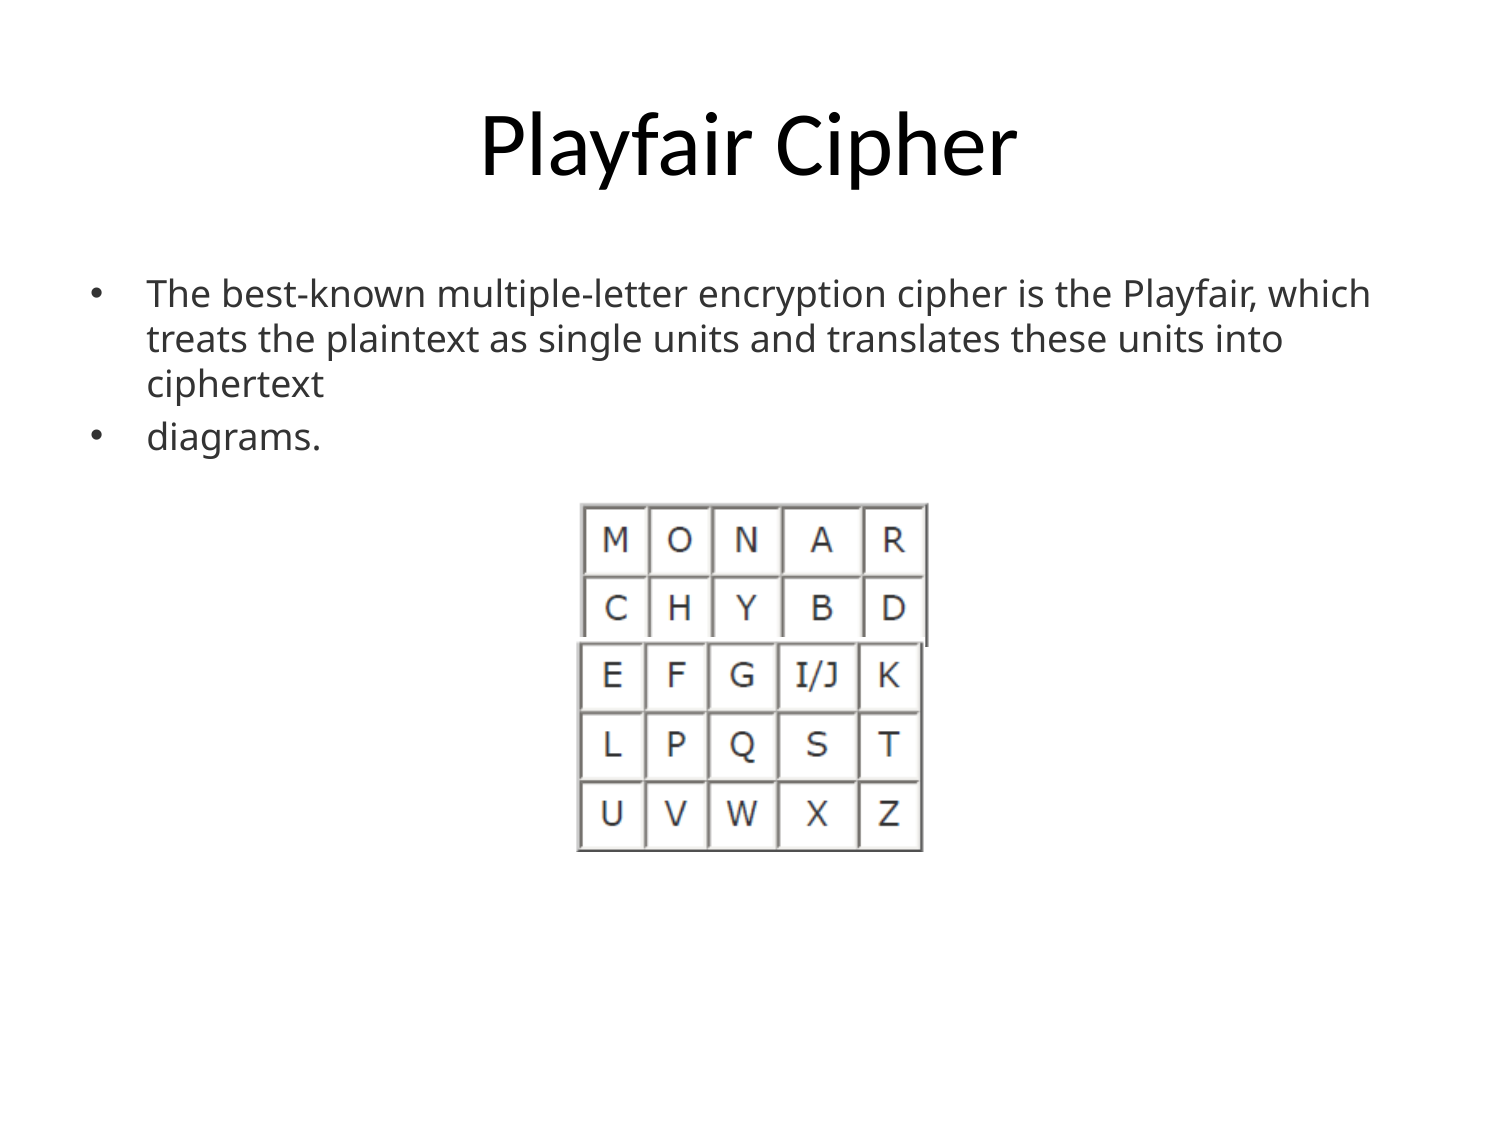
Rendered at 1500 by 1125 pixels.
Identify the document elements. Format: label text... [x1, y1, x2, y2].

picture [564, 477, 936, 852]
title Playfair Cipher [75, 45, 1425, 233]
list The best-known multiple-letter encryption cipher is the Playfair, which treats the plaintext as single units and translates these units into ciphertext diagrams. [75, 262, 1425, 1005]
